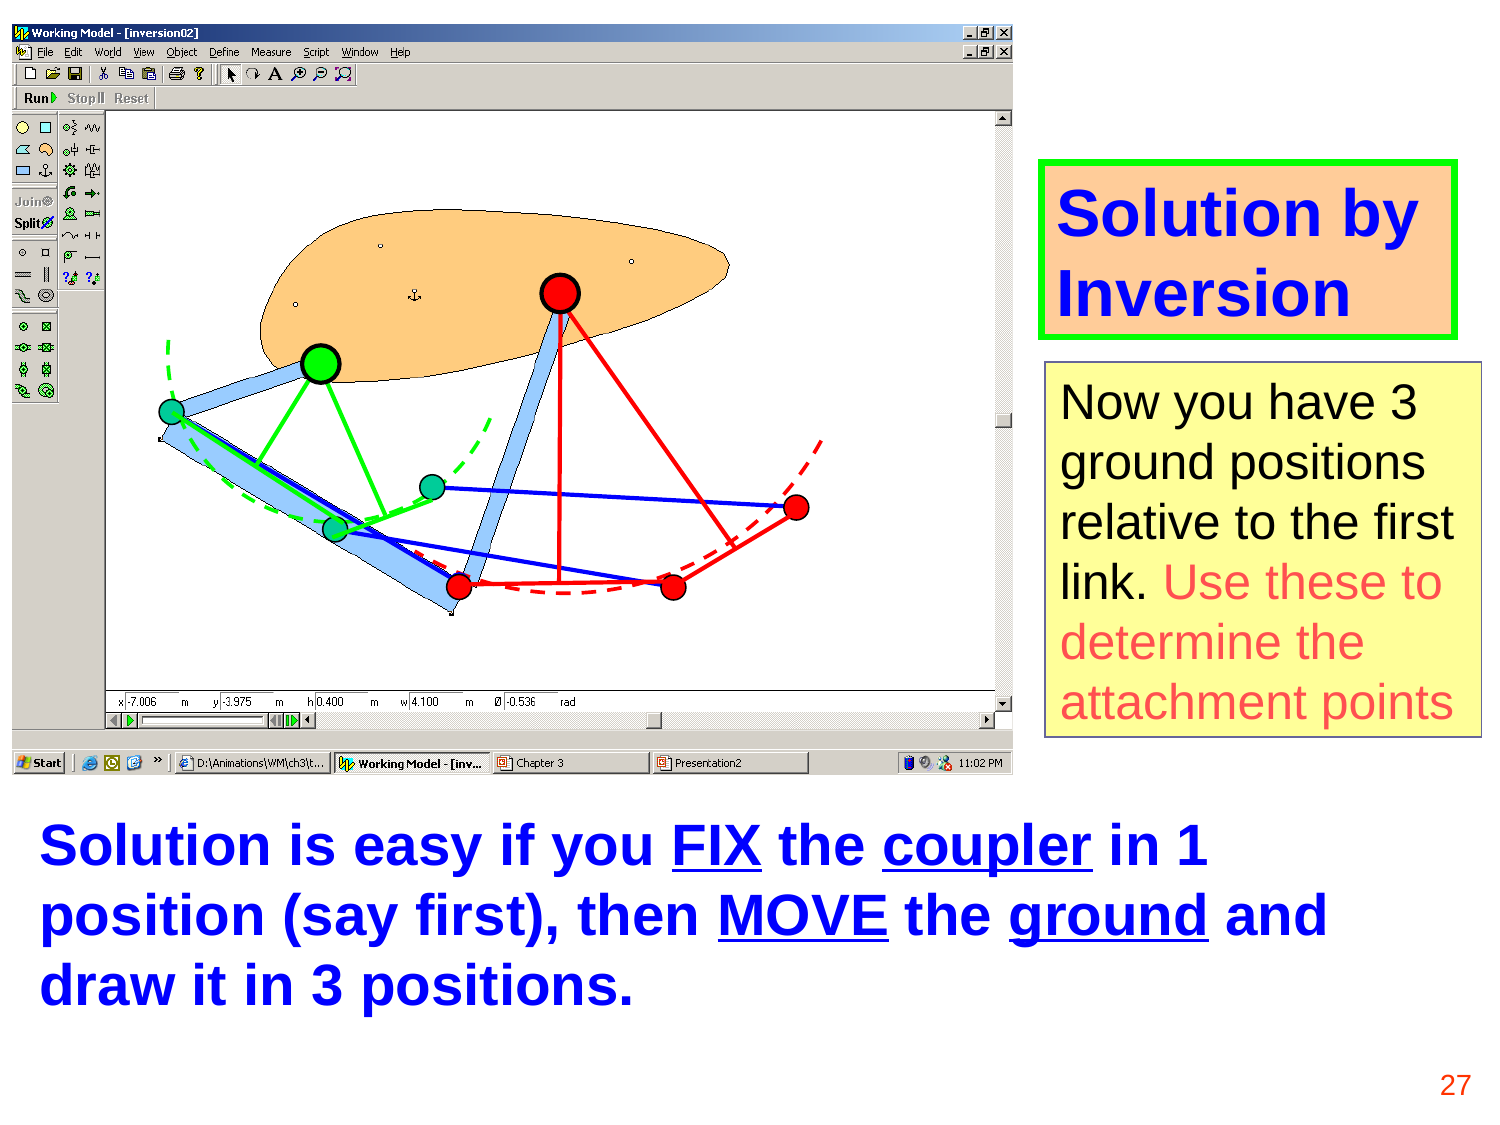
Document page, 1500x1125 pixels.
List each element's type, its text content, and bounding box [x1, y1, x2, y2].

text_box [158, 399, 472, 600]
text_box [172, 344, 433, 538]
slide_number 27 [1399, 1058, 1488, 1109]
text_box Solution by Inversion [1041, 162, 1455, 338]
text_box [453, 274, 797, 588]
picture [11, 24, 1013, 776]
text_box Now you have 3 ground positions relative to the first link. Use these to determine the attachment points [1045, 362, 1482, 737]
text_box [476, 597, 687, 601]
text_box Solution is easy if you FIX the coupler in 1 position (say first), then MOVE the ground and draw it in 3 positions. [24, 800, 1438, 1025]
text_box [802, 474, 809, 521]
